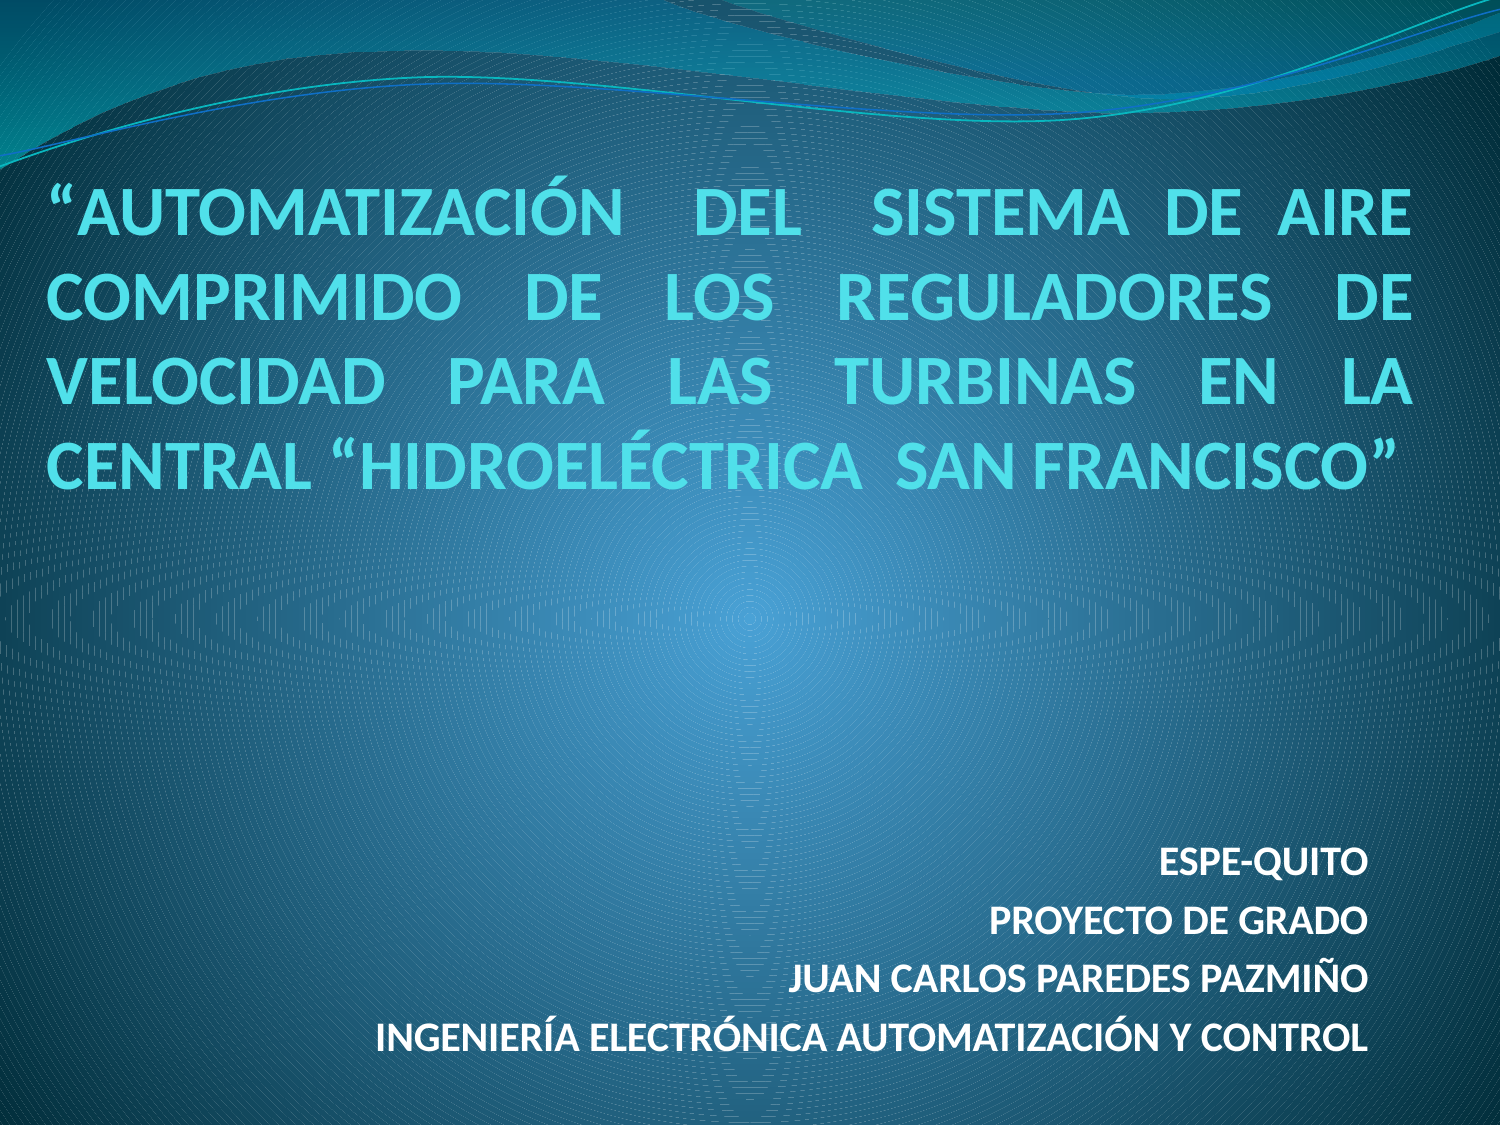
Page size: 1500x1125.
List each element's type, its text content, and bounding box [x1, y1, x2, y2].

subtitle ESPE-QUITO PROYECTO DE GRADO JUAN CARLOS PAREDES PAZMIÑO INGENIERÍA ELECTRÓNICA AUTOMATIZACIÓN Y CONTROL [87, 529, 1376, 1071]
title “AUTOMATIZACIÓN DEL SISTEMA DE AIRE COMPRIMIDO DE LOS REGULADORES DE VELOCIDAD PARA LAS TURBINAS EN LA CENTRAL “HIDROELÉCTRICA SAN FRANCISCO” [46, 105, 1418, 504]
